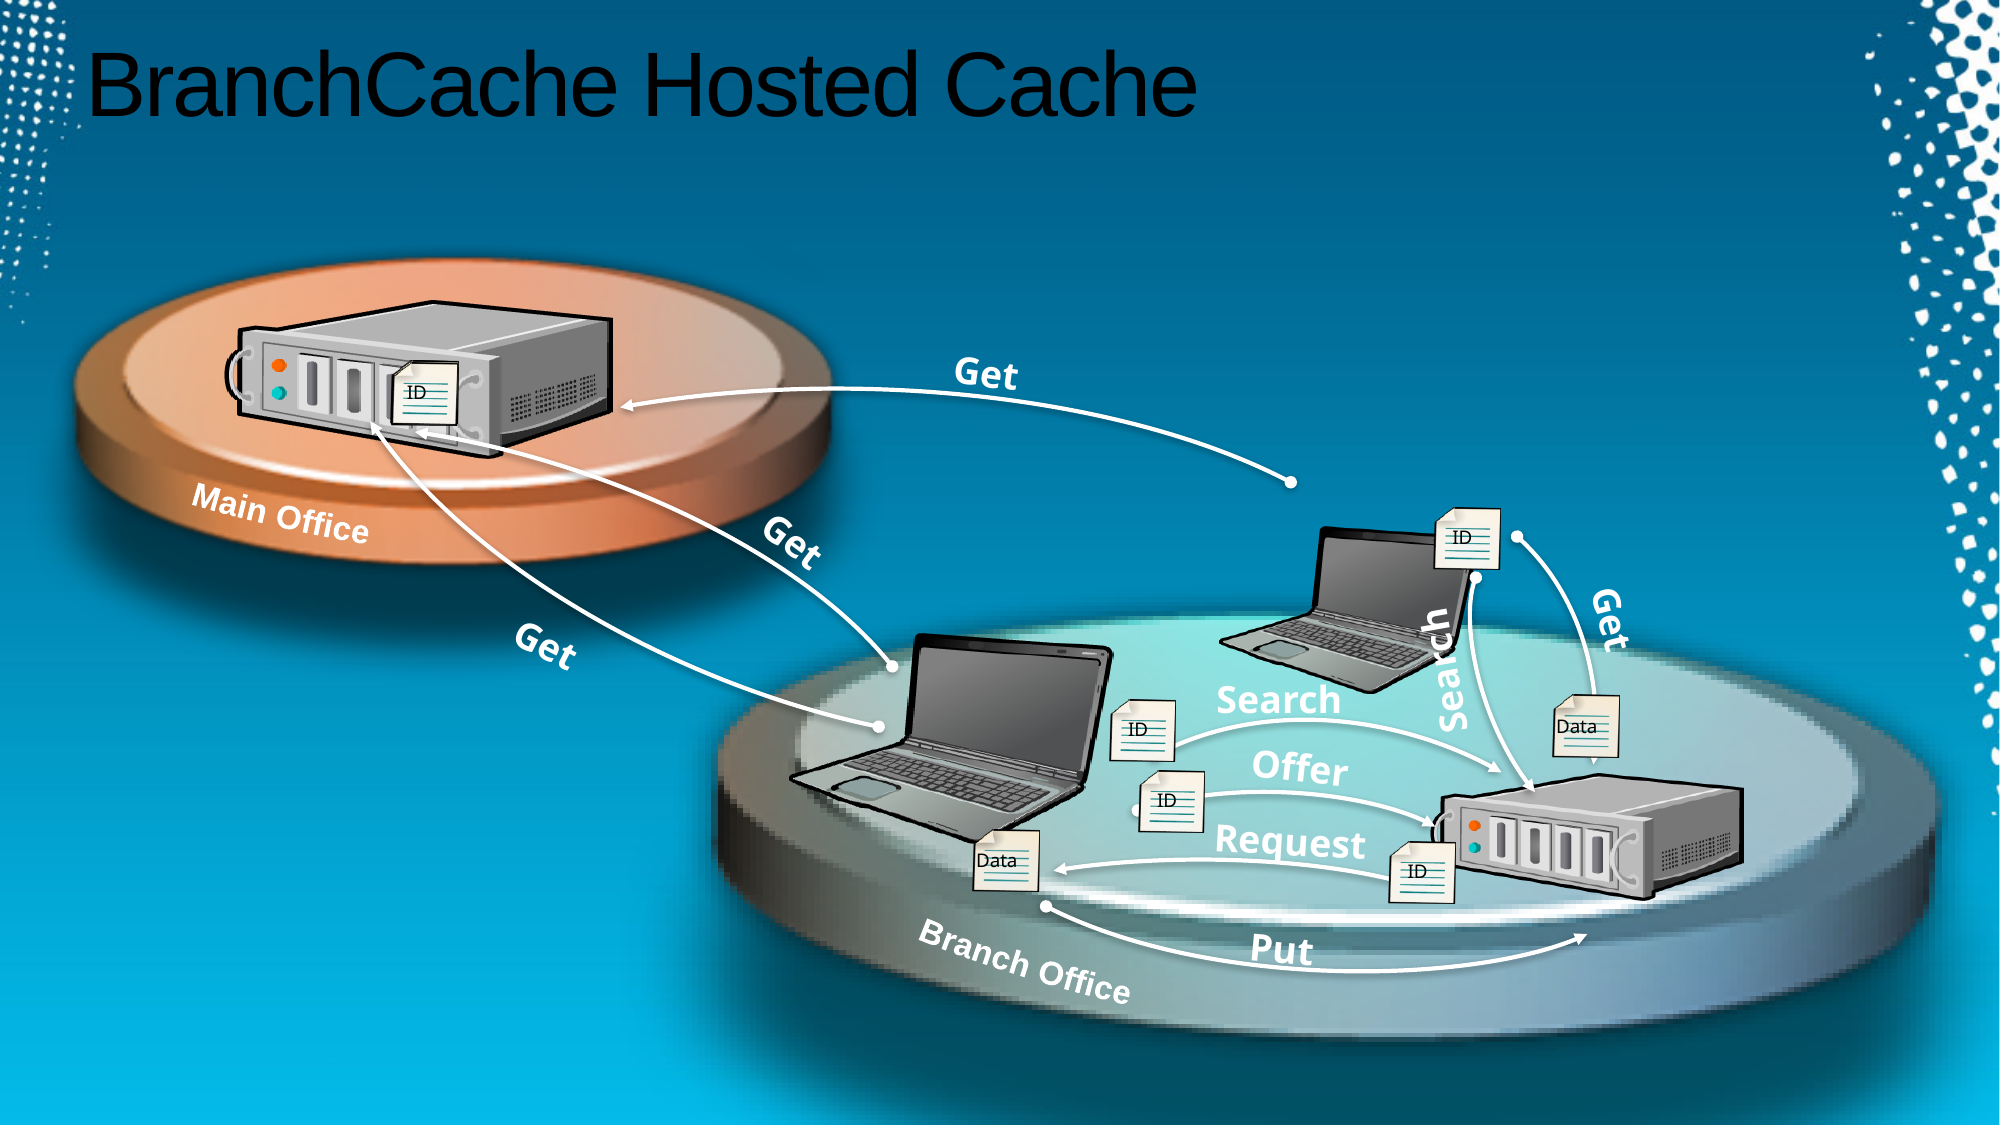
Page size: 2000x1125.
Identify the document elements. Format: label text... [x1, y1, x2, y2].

picture [29, 27, 38, 38]
picture [1892, 212, 1902, 216]
picture [1930, 291, 1941, 297]
picture [1990, 492, 2000, 505]
picture [1984, 349, 1992, 357]
picture [1920, 257, 1932, 264]
picture [28, 42, 36, 53]
picture [3, 10, 11, 18]
picture [1953, 301, 1962, 312]
picture [30, 14, 40, 23]
picture [45, 16, 55, 24]
picture [1979, 657, 1995, 676]
picture [58, 32, 66, 41]
picture [0, 40, 9, 45]
picture [1900, 240, 1912, 254]
picture [33, 116, 40, 124]
picture [1914, 164, 1923, 177]
picture [1957, 187, 1971, 200]
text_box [1536, 694, 1620, 758]
picture [24, 72, 32, 79]
picture [1919, 367, 1930, 378]
picture [1914, 308, 1929, 326]
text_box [390, 362, 459, 426]
picture [1950, 359, 1960, 366]
picture [1980, 460, 1987, 469]
picture [1968, 481, 1978, 492]
picture [1935, 379, 1948, 391]
picture [1941, 324, 1952, 332]
picture [56, 47, 64, 55]
picture [16, 143, 21, 151]
picture [1955, 557, 1965, 573]
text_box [619, 341, 1291, 483]
picture [1945, 213, 1955, 220]
picture [1991, 747, 2000, 765]
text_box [1388, 841, 1456, 905]
picture [1938, 122, 1950, 133]
picture [1969, 625, 1985, 642]
picture [1935, 0, 2000, 306]
picture [1994, 382, 2000, 391]
picture [38, 74, 47, 80]
picture [73, 257, 811, 563]
picture [1978, 517, 1987, 527]
picture [1935, 431, 1946, 449]
picture [1955, 246, 1965, 256]
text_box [879, 420, 887, 678]
picture [1974, 683, 1985, 694]
picture [0, 155, 5, 163]
picture [1973, 368, 1982, 380]
picture [1992, 438, 2000, 448]
picture [1972, 570, 1986, 583]
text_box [1042, 913, 1586, 998]
picture [10, 69, 17, 78]
picture [11, 55, 21, 64]
picture [1926, 344, 1939, 358]
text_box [1355, 641, 1578, 742]
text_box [374, 360, 391, 424]
picture [41, 59, 48, 67]
picture [1995, 582, 2000, 595]
picture [55, 62, 62, 69]
picture [1981, 604, 2000, 620]
picture [1942, 269, 1953, 276]
picture [18, 0, 29, 6]
picture [1991, 637, 2000, 652]
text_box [1436, 750, 1498, 788]
picture [1946, 155, 1961, 167]
picture [13, 41, 25, 49]
title BranchCache Hosted Cache [85, 37, 1914, 138]
picture [1960, 392, 1970, 403]
picture [1963, 335, 1972, 344]
picture [1988, 691, 2000, 709]
picture [1935, 177, 1945, 189]
picture [1972, 312, 1985, 322]
picture [1921, 0, 1934, 8]
picture [1958, 445, 1968, 460]
picture [1963, 278, 1976, 291]
picture [1982, 714, 1993, 729]
picture [1889, 152, 1901, 166]
picture [1911, 223, 1918, 230]
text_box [1179, 738, 1432, 840]
picture [26, 57, 34, 68]
picture [1915, 109, 1924, 119]
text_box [1433, 507, 1501, 571]
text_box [369, 420, 879, 727]
picture [1909, 274, 1920, 291]
picture [0, 24, 9, 33]
picture [1932, 235, 1943, 241]
picture [1963, 535, 1977, 550]
picture [1929, 27, 1945, 45]
picture [17, 129, 23, 136]
picture [6, 97, 12, 105]
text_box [956, 828, 1040, 892]
picture [34, 101, 43, 111]
picture [42, 31, 53, 39]
picture [9, 84, 15, 91]
picture [33, 88, 42, 97]
picture [1952, 502, 1967, 516]
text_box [1152, 664, 1350, 736]
picture [1925, 141, 1935, 155]
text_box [1053, 810, 1383, 885]
picture [1942, 465, 1958, 483]
picture [1993, 321, 2000, 339]
picture [1898, 188, 1912, 198]
picture [1988, 547, 2000, 561]
picture [47, 0, 57, 10]
picture [1928, 399, 1939, 415]
picture [43, 42, 49, 53]
picture [1963, 589, 1976, 607]
picture [31, 131, 37, 138]
picture [18, 13, 26, 19]
picture [1970, 426, 1980, 436]
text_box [1108, 699, 1177, 762]
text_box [1137, 769, 1206, 833]
picture [1948, 413, 1958, 424]
picture [712, 527, 1941, 1041]
picture [16, 22, 23, 34]
picture [1946, 525, 1956, 533]
picture [1922, 200, 1934, 207]
picture [1983, 404, 1992, 414]
picture [33, 0, 42, 10]
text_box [1471, 577, 1711, 690]
picture [1925, 87, 1941, 99]
picture [54, 76, 60, 83]
